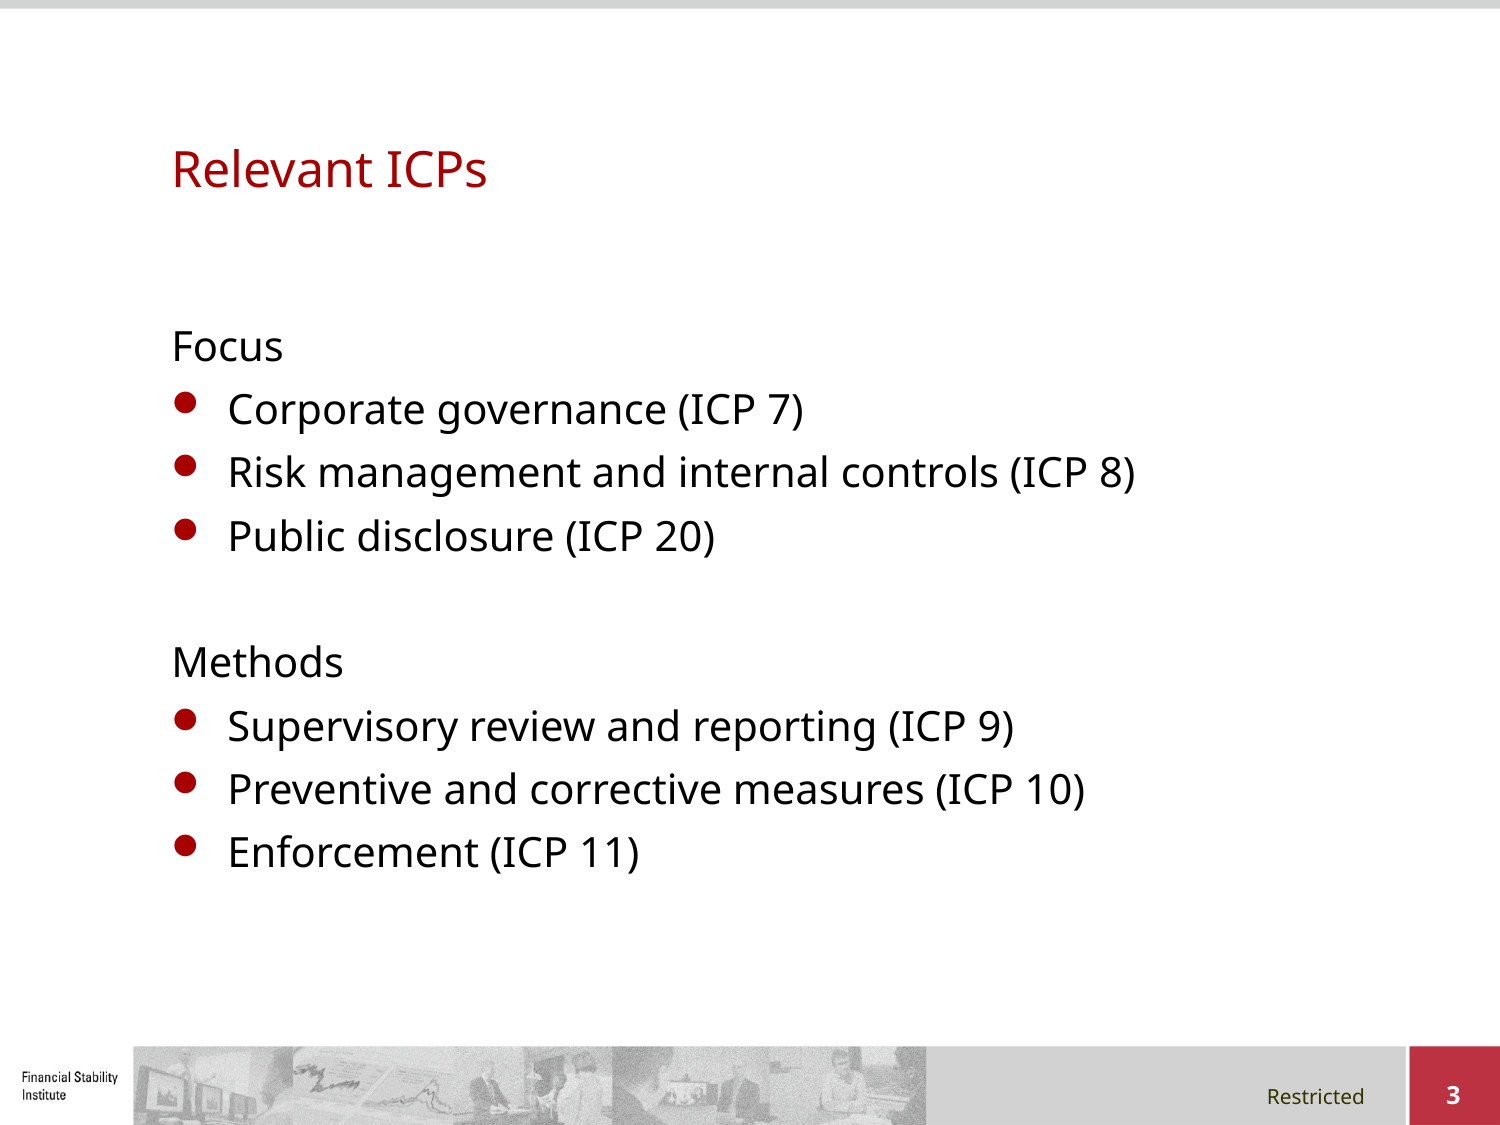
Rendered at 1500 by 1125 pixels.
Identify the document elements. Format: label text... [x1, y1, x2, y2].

slide_number 3 [1407, 1072, 1500, 1125]
list Focus Corporate governance (ICP 7) Risk management and internal controls (ICP 8) Public disclosure (ICP 20) Methods Supervisory review and reporting (ICP 9) Preventive and corrective measures (ICP 10) Enforcement (ICP 11) [171, 314, 1400, 1012]
title Relevant ICPs [171, 137, 1398, 214]
picture [21, 1044, 1500, 1125]
